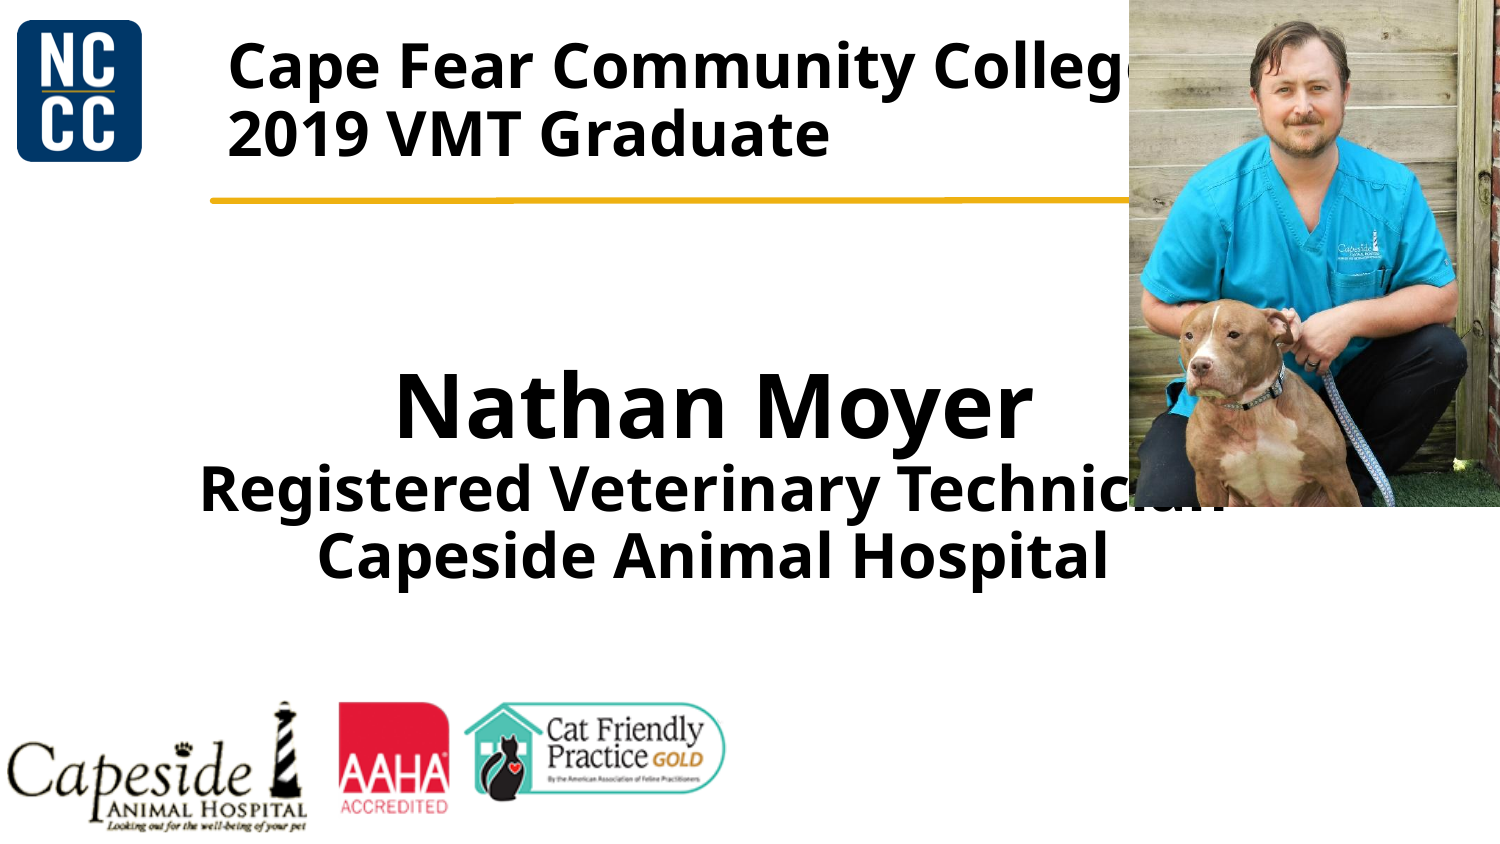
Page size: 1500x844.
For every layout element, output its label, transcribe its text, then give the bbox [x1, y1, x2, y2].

picture [1129, 0, 1500, 507]
picture [7, 699, 727, 836]
picture [17, 20, 142, 162]
title Cape Fear Community College 2019 VMT Graduate [212, 20, 1129, 184]
text_box Nathan Moyer Registered Veterinary Technician Capeside Animal Hospital [42, 349, 1386, 604]
